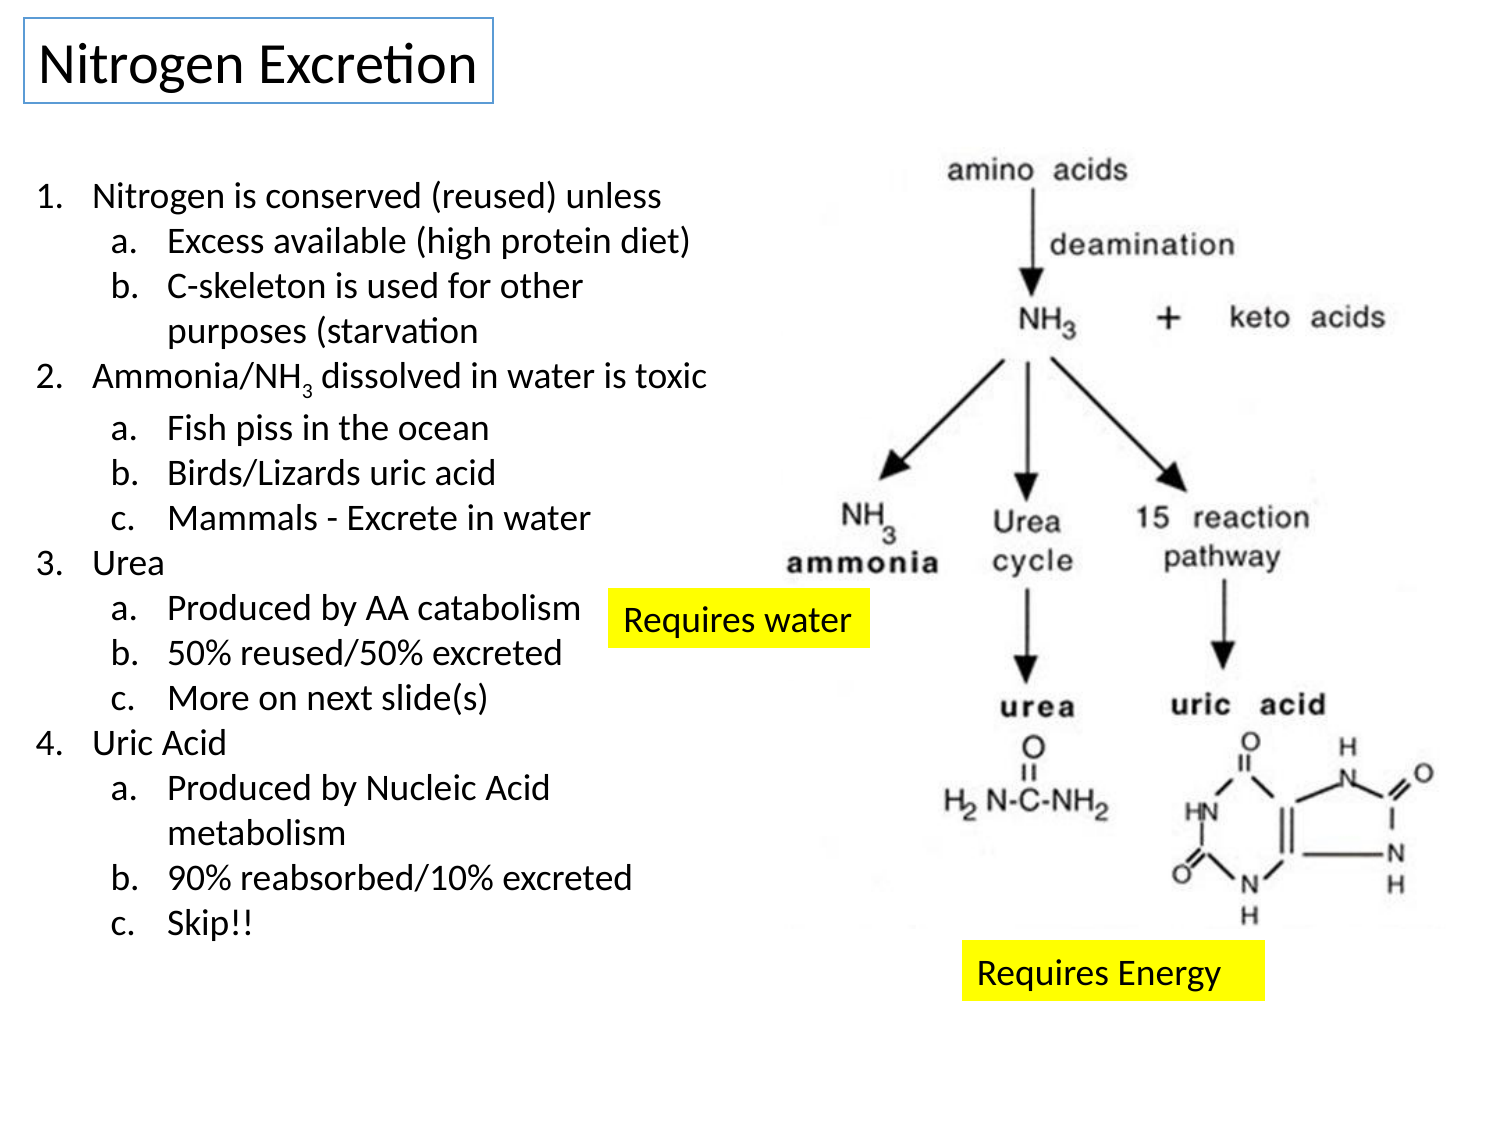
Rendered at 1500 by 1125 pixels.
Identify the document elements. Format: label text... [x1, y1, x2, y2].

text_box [746, 146, 1446, 929]
text_box Nitrogen Excretion [23, 17, 494, 104]
text_box Requires water [608, 588, 746, 648]
text_box Requires Energy [962, 940, 1265, 1001]
text_box Nitrogen is conserved (reused) unless Excess available (high protein diet) C-skeleton is used for other purposes (starvation Ammonia/NH3 dissolved in water is toxic Fish piss in the ocean Birds/Lizards uric acid Mammals - Excrete in water Urea Produced by AA catabolism 50% reused/50% excreted More on next slide(s) Uric Acid Produced by Nucleic Acid metabolism 90% reabsorbed/10% excreted Skip!! [20, 163, 736, 950]
